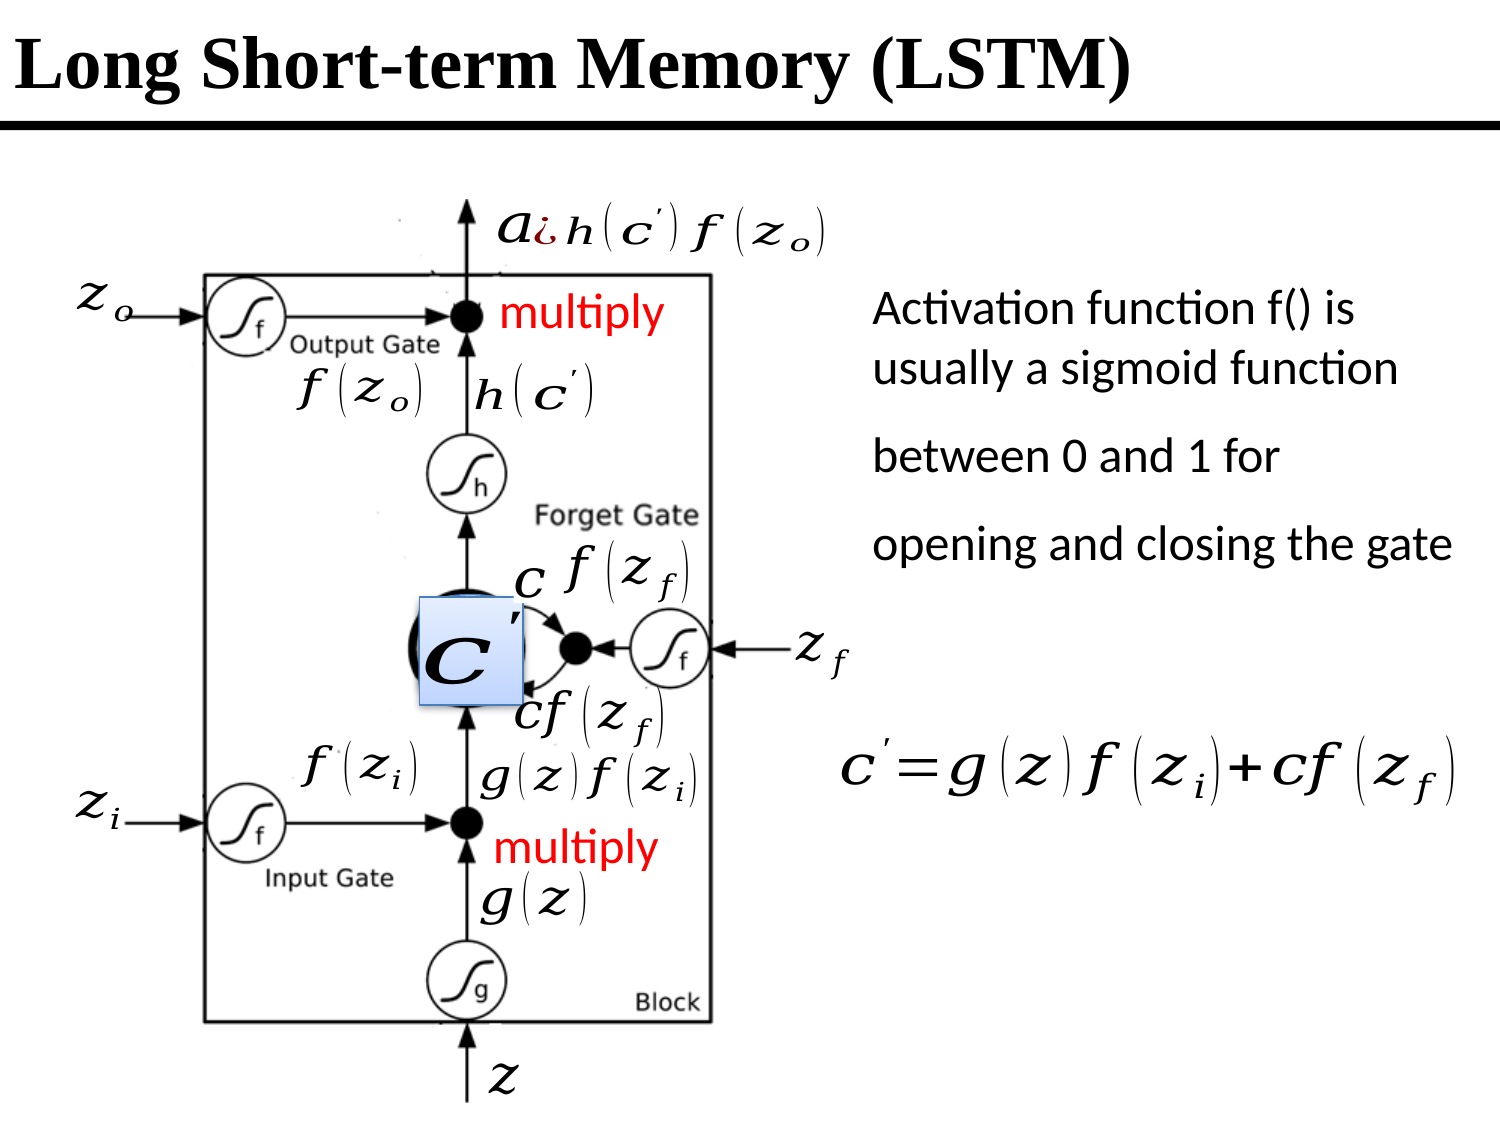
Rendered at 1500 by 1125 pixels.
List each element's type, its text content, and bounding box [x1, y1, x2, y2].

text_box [442, 632, 504, 693]
picture [102, 199, 793, 1107]
text_box between 0 and 1 for [857, 415, 1329, 491]
title Long Short-term Memory (LSTM) [0, 0, 1500, 119]
text_box opening and closing the gate [857, 502, 1478, 578]
